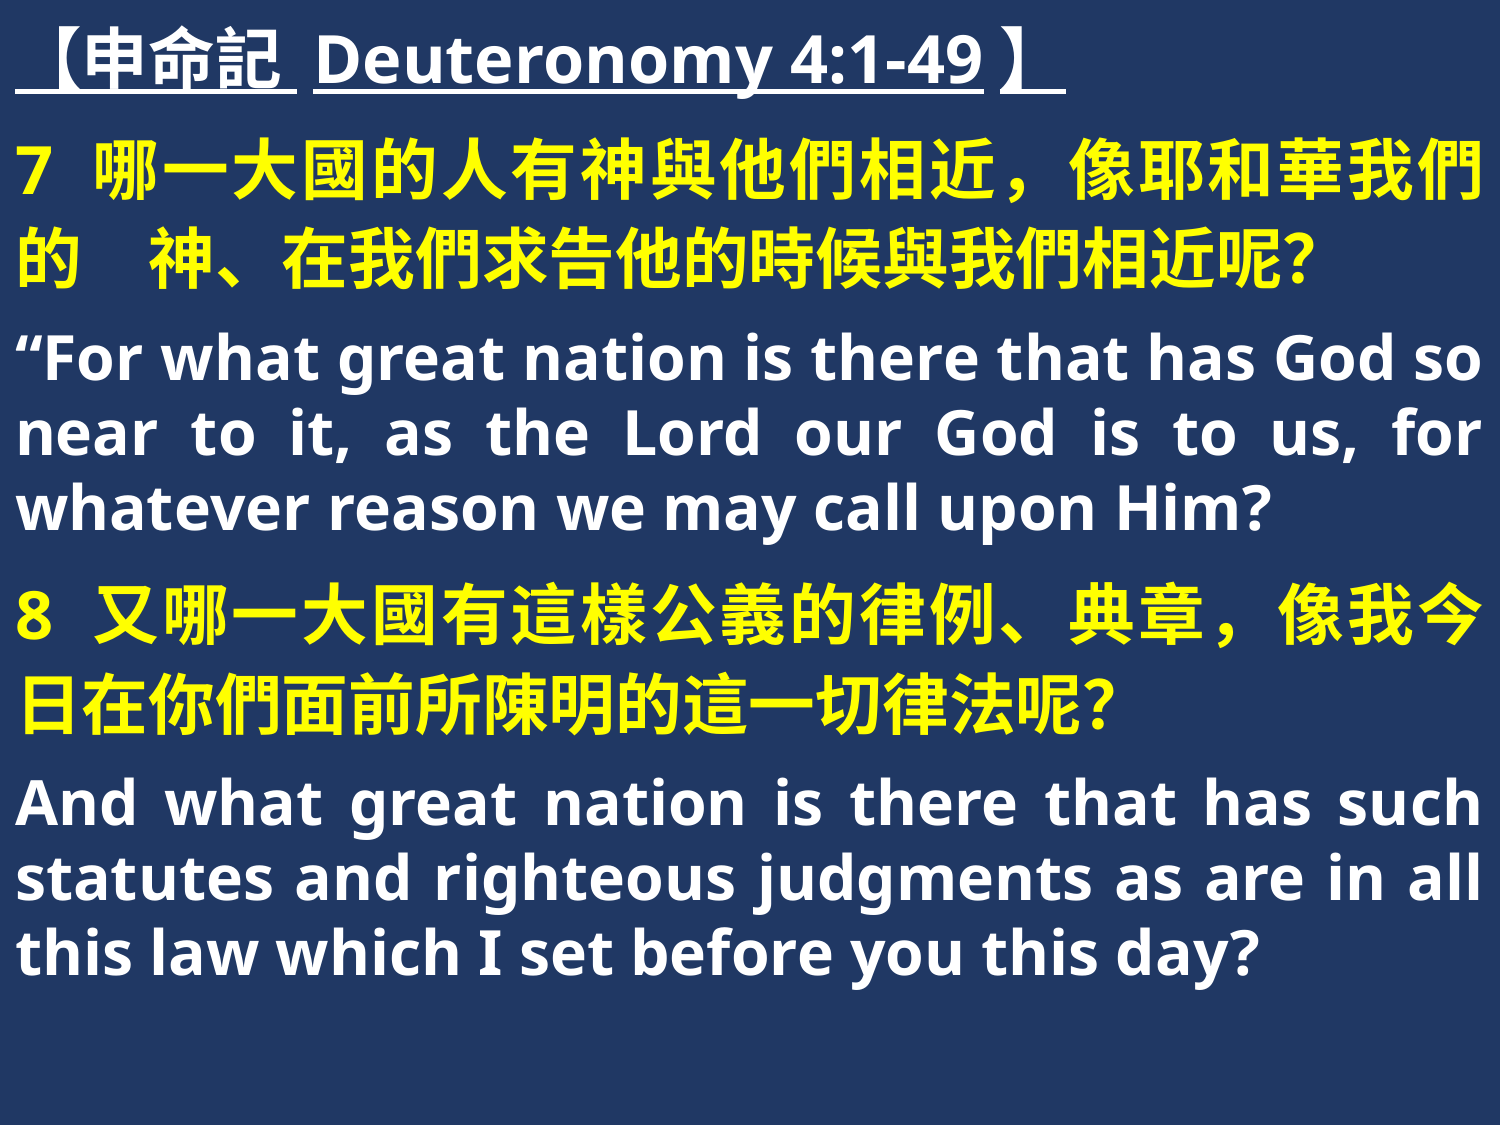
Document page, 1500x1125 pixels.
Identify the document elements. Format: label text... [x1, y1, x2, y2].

list 【申命記 Deuteronomy 4:1-49】 7 哪一大國的人有神與他們相近，像耶和華我們的 神、在我們求告他的時候與我們相近呢？ “For what great nation is there that has God so near to it, as the Lord our God is to us, for whatever reason we may call upon Him? 8 又哪一大國有這樣公義的律例、典章，像我今日在你們面前所陳明的這一切律法呢？ And what great nation is there that has such statutes and righteous judgments as are in all this law which I set before you this day? [0, 0, 1500, 1125]
